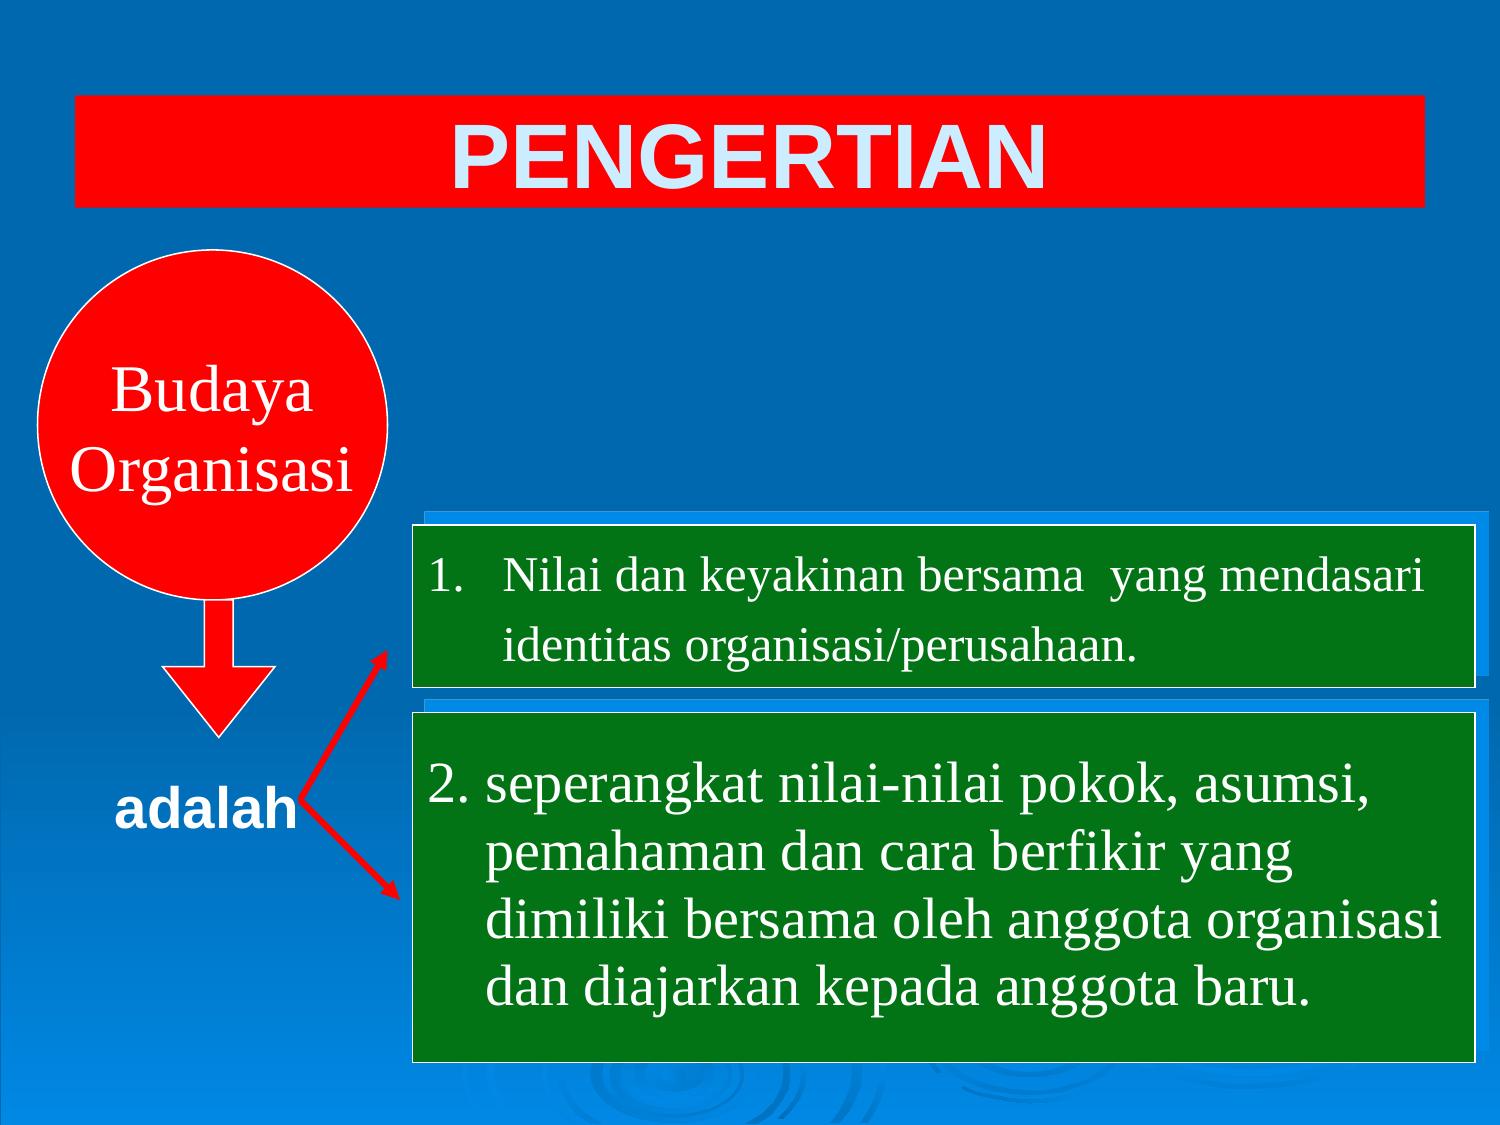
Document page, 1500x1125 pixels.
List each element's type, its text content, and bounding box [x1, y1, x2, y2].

text_box [300, 649, 388, 799]
text_box 2. seperangkat nilai-nilai pokok, asumsi, pemahaman dan cara berfikir yang dimiliki bersama oleh anggota organisasi dan diajarkan kepada anggota baru. [412, 712, 1475, 1063]
title PENGERTIAN [74, 95, 1426, 208]
text_box Nilai dan keyakinan bersama yang mendasari identitas organisasi/perusahaan. [412, 524, 1475, 688]
text_box [162, 599, 276, 738]
text_box [299, 799, 400, 901]
text_box adalah [100, 762, 315, 848]
text_box Budaya Organisasi [37, 249, 388, 600]
